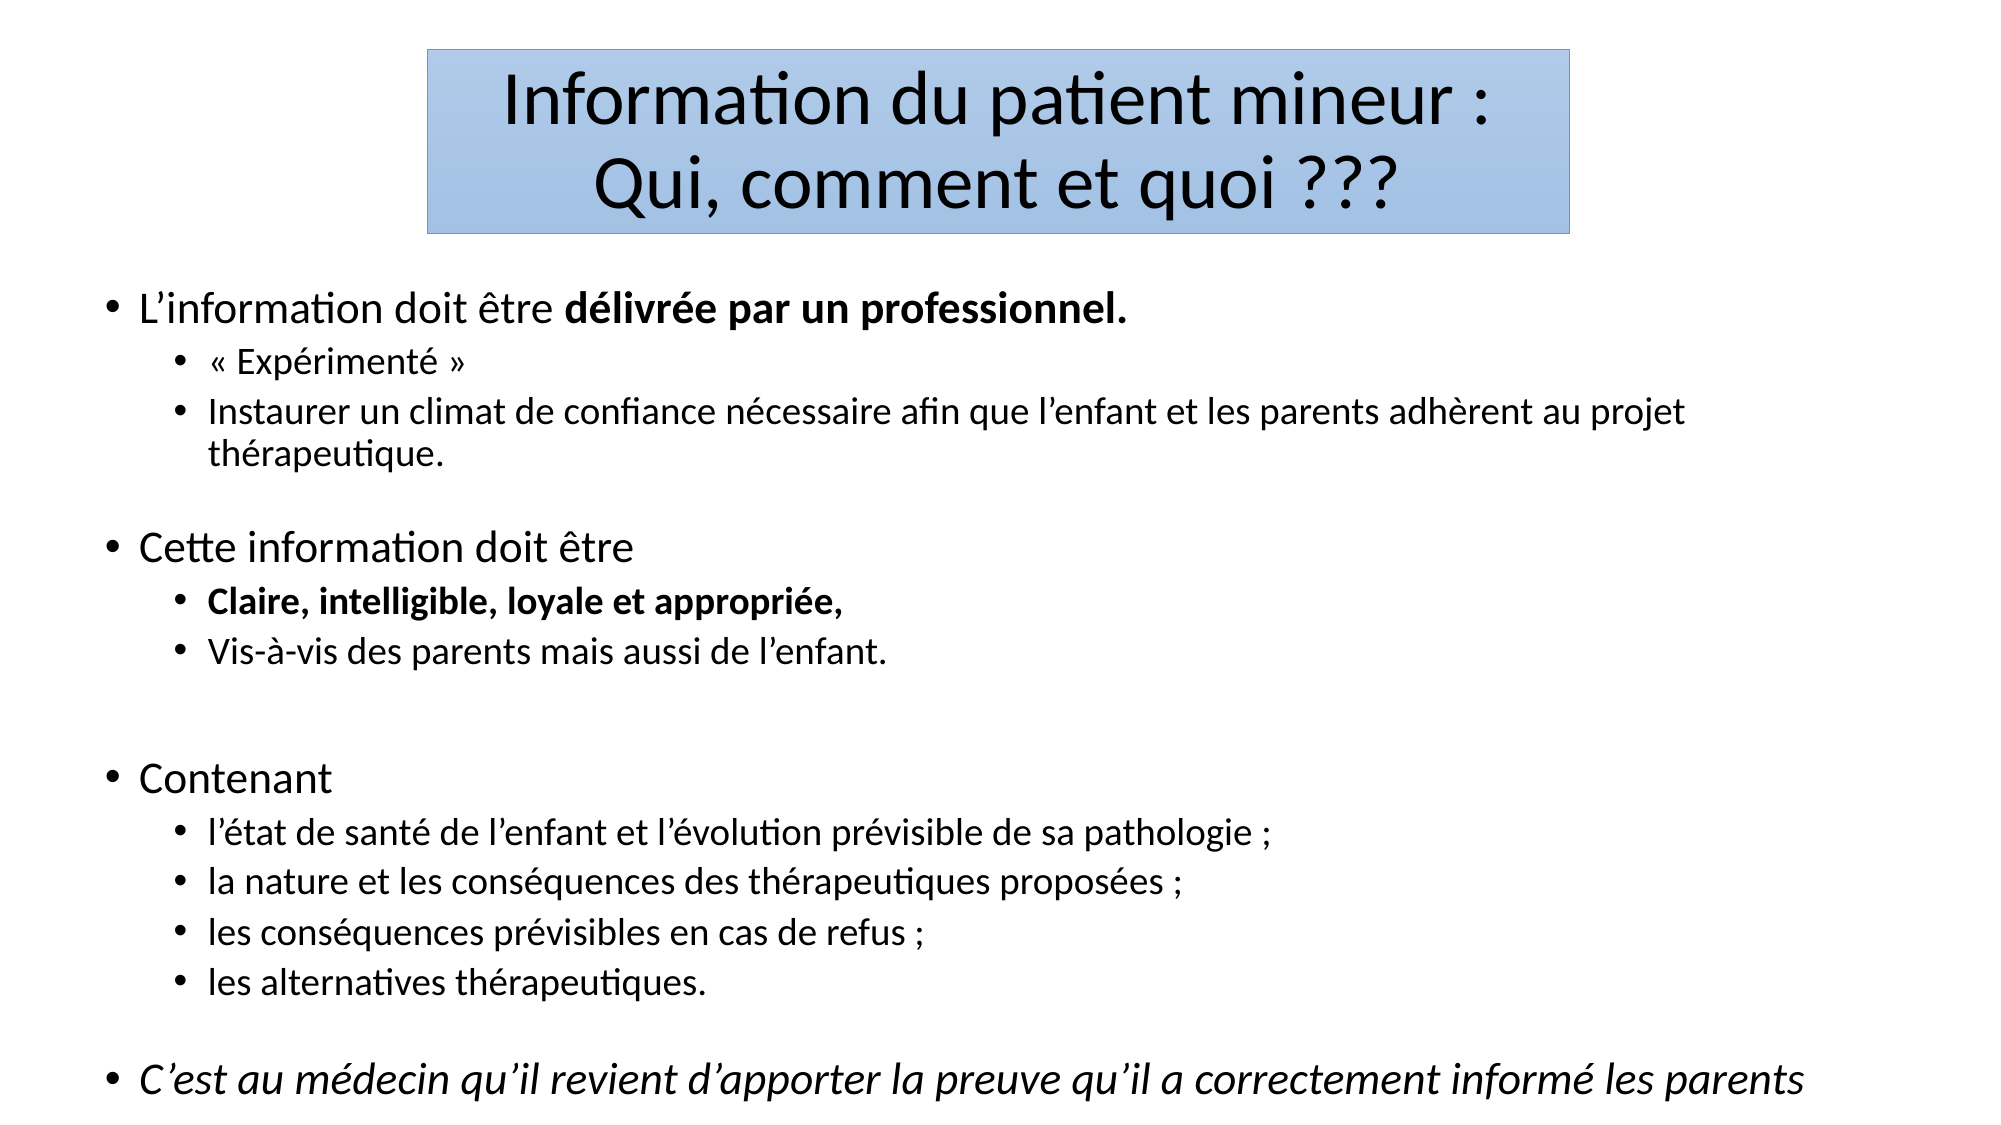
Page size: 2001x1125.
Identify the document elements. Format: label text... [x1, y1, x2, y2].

title Information du patient mineur : Qui, comment et quoi ??? [427, 49, 1570, 234]
list L’information doit être délivrée par un professionnel. « Expérimenté » Instaurer un climat de confiance nécessaire afin que l’enfant et les parents adhèrent au projet thérapeutique. Cette information doit être Claire, intelligible, loyale et appropriée, Vis-à-vis des parents mais aussi de l’enfant. Contenant l’état de santé de l’enfant et l’évolution prévisible de sa pathologie ; la nature et les conséquences des thérapeutiques proposées ; les conséquences prévisibles en cas de refus ; les alternatives thérapeutiques. C’est au médecin qu’il revient d’apporter la preuve qu’il a correctement informé les parents [89, 276, 1940, 1114]
